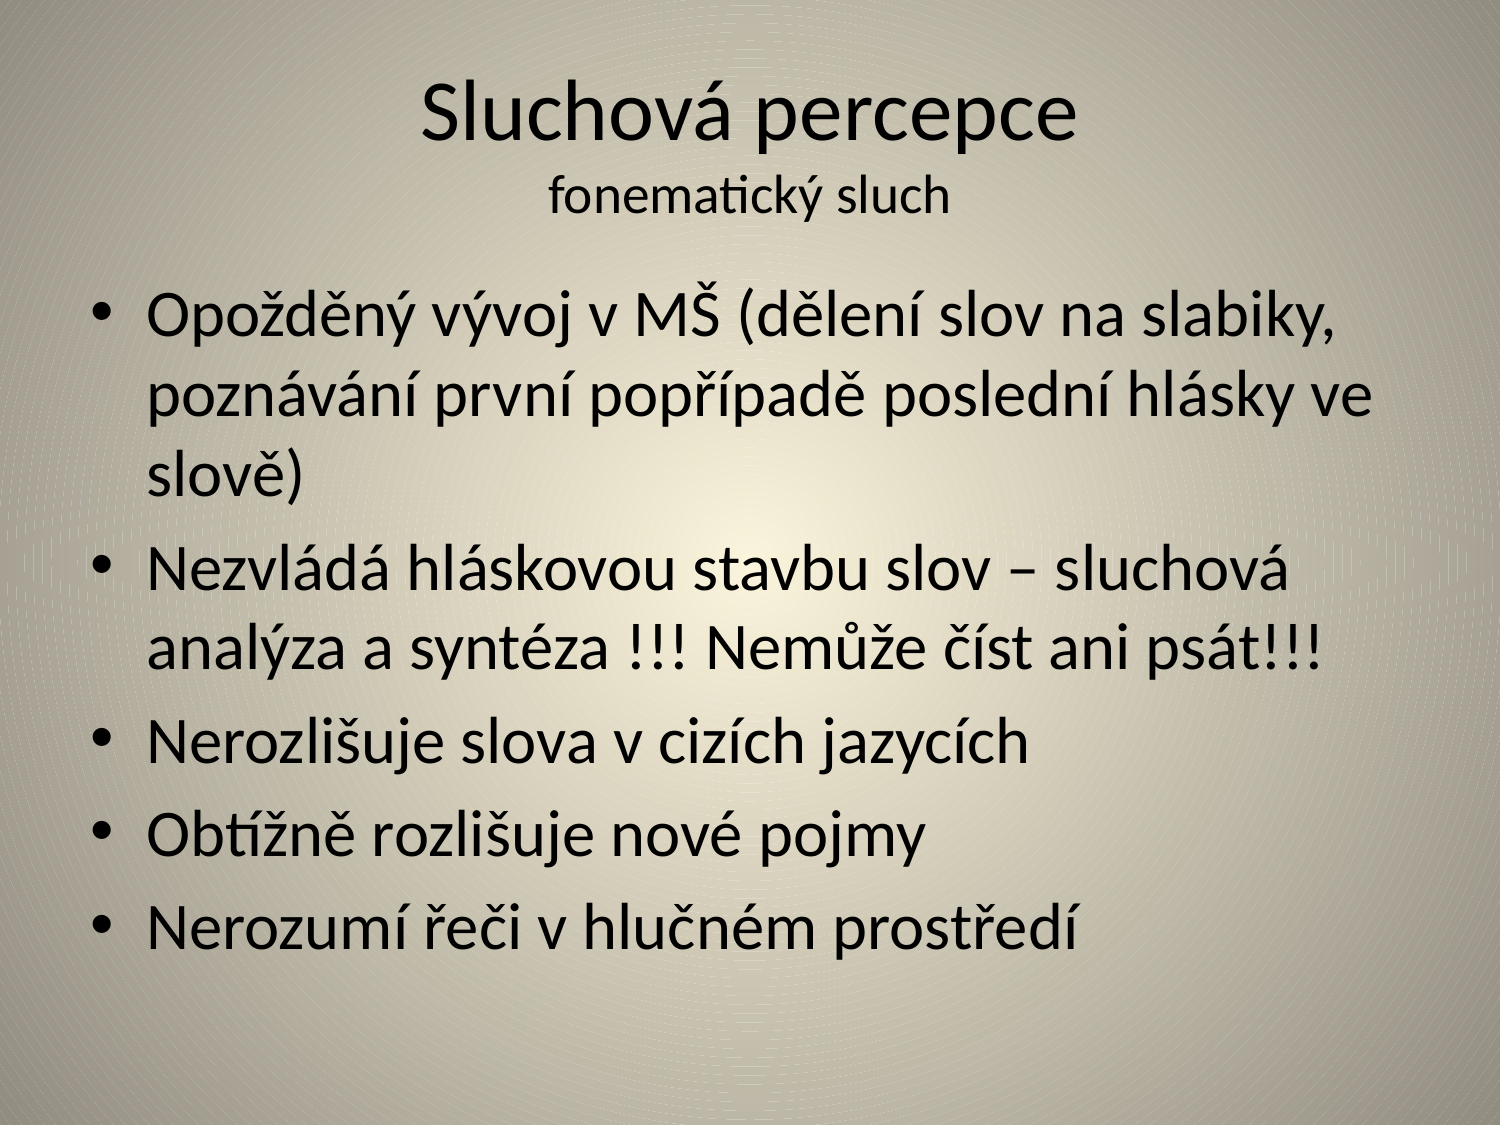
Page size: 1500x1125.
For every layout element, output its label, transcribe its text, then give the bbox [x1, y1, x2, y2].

title Sluchová percepce fonematický sluch [75, 45, 1425, 233]
list Opožděný vývoj v MŠ (dělení slov na slabiky, poznávání první popřípadě poslední hlásky ve slově) Nezvládá hláskovou stavbu slov – sluchová analýza a syntéza !!! Nemůže číst ani psát!!! Nerozlišuje slova v cizích jazycích Obtížně rozlišuje nové pojmy Nerozumí řeči v hlučném prostředí [75, 262, 1425, 1005]
